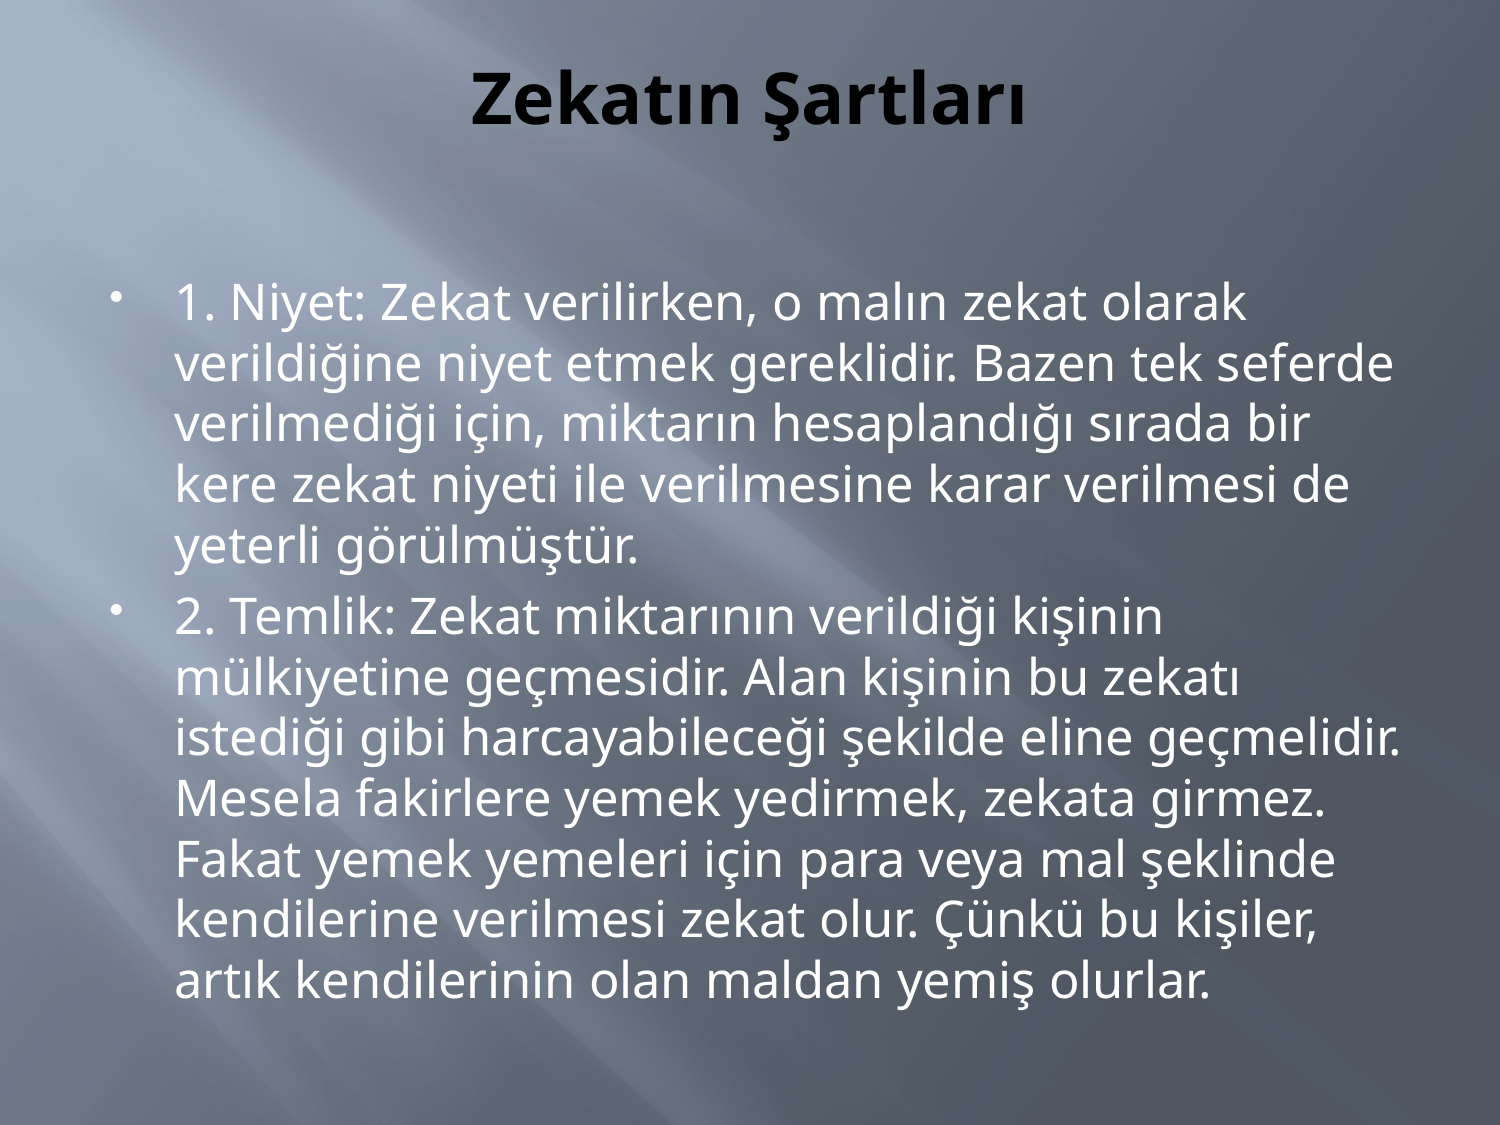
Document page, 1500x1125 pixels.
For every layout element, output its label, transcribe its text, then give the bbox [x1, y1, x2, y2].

title Zekatın Şartları [75, 45, 1425, 233]
list 1. Niyet: Zekat verilirken, o malın zekat olarak verildiğine niyet etmek gereklidir. Bazen tek seferde verilmediği için, miktarın hesaplandığı sırada bir kere zekat niyeti ile verilmesine karar verilmesi de yeterli görülmüştür. 2. Temlik: Zekat miktarının verildiği kişinin mülkiyetine geçmesidir. Alan kişinin bu zekatı istediği gibi harcayabileceği şekilde eline geçmelidir. Mesela fakirlere yemek yedirmek, zekata girmez. Fakat yemek yemeleri için para veya mal şeklinde kendilerine verilmesi zekat olur. Çünkü bu kişiler, artık kendilerinin olan maldan yemiş olurlar. [75, 262, 1425, 1035]
